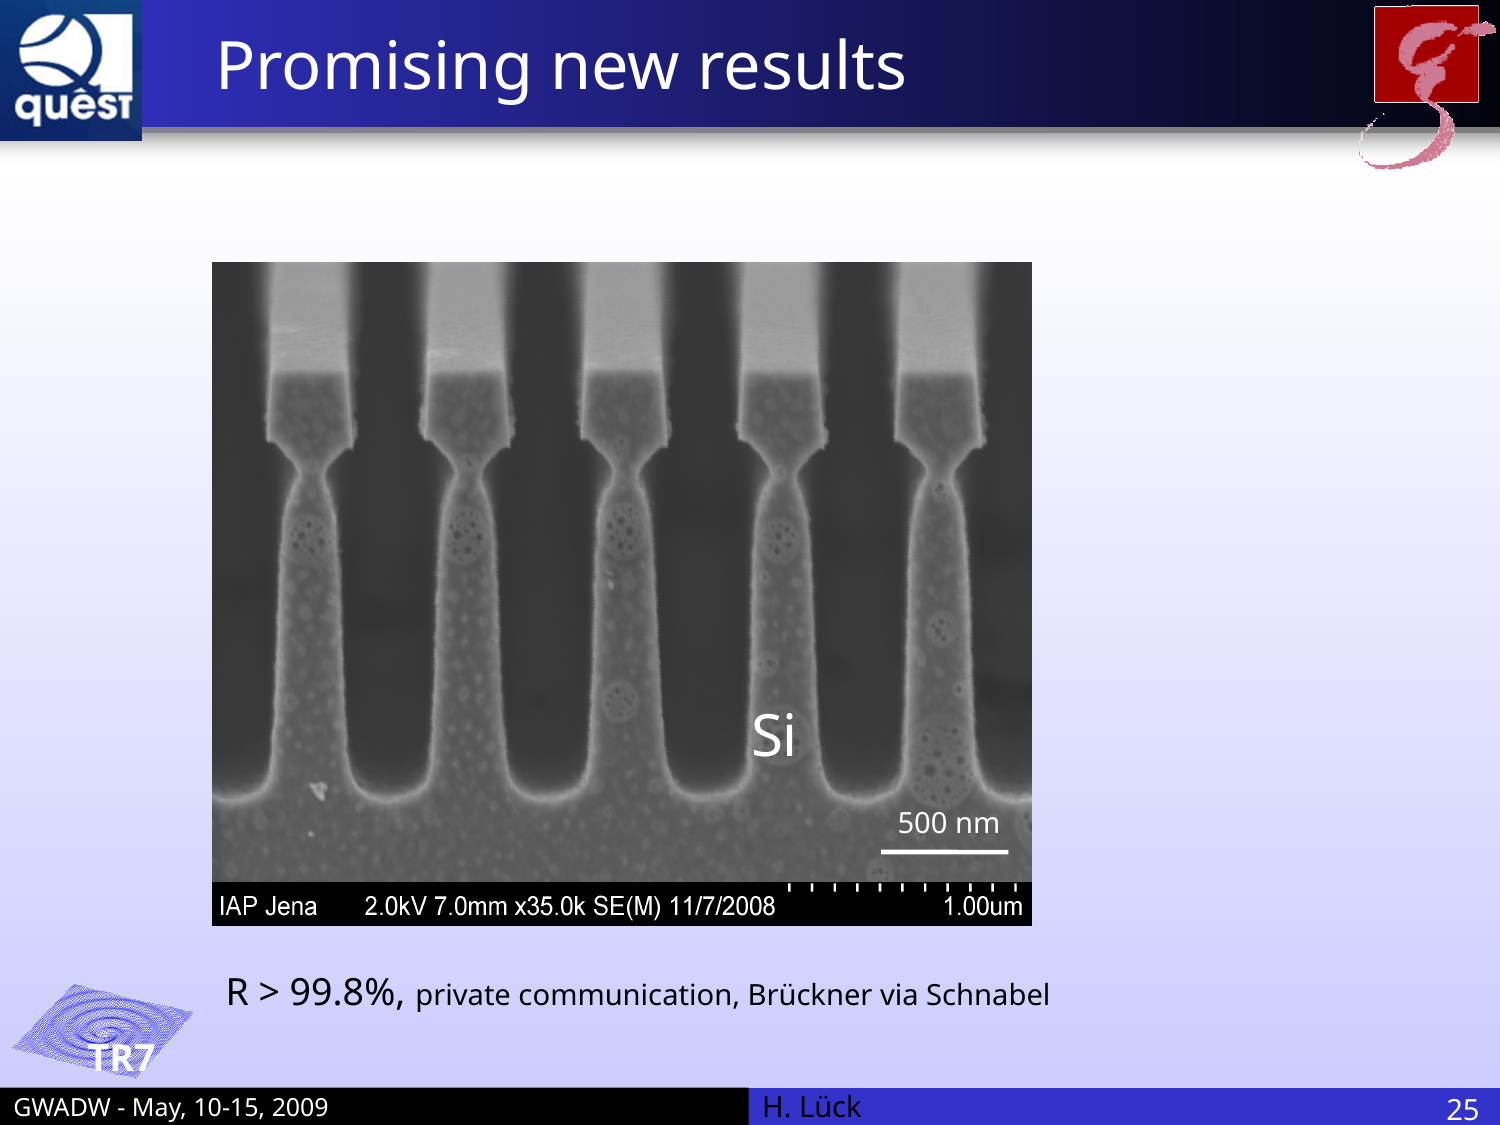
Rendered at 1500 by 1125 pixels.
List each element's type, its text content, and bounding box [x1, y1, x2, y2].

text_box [212, 262, 1032, 926]
title Promising new results [199, 12, 1301, 113]
slide_number 25 [1412, 1083, 1495, 1122]
text_box R > 99.8%, private communication, Brückner via Schnabel [210, 960, 1196, 1021]
picture [11, 984, 194, 1079]
picture [1349, 0, 1500, 175]
picture [0, 0, 142, 141]
